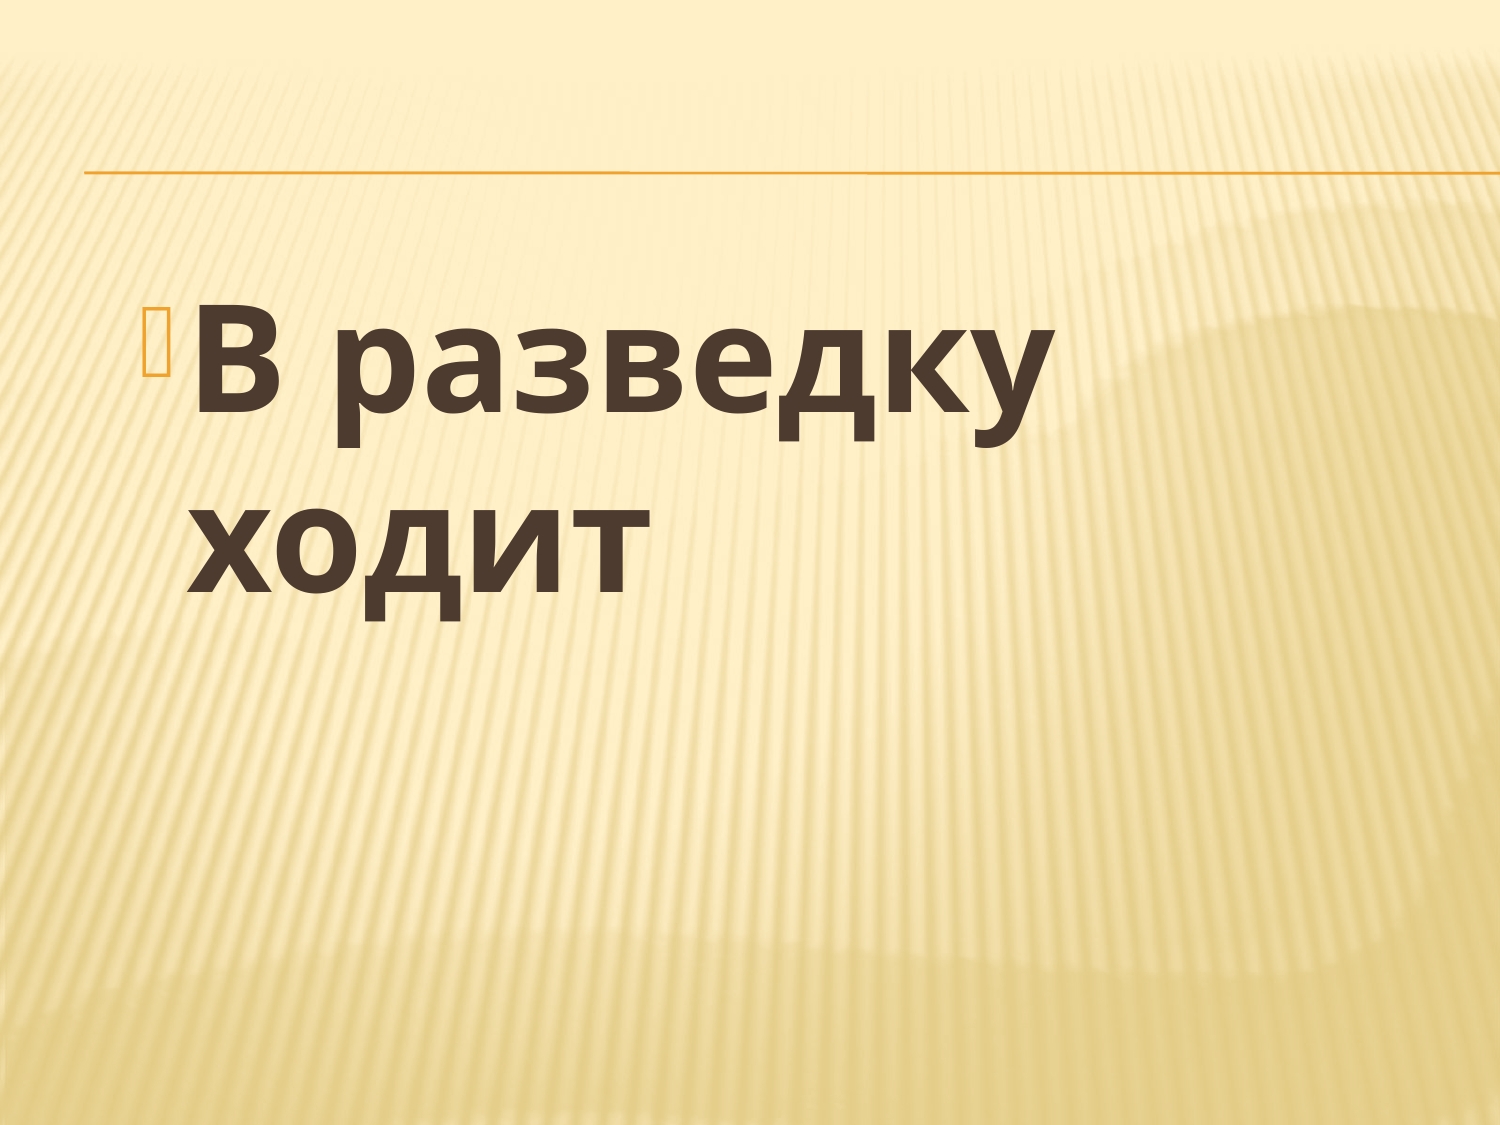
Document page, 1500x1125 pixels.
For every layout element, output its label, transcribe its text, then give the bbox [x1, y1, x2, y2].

list В разведку ходит [50, 254, 1475, 998]
